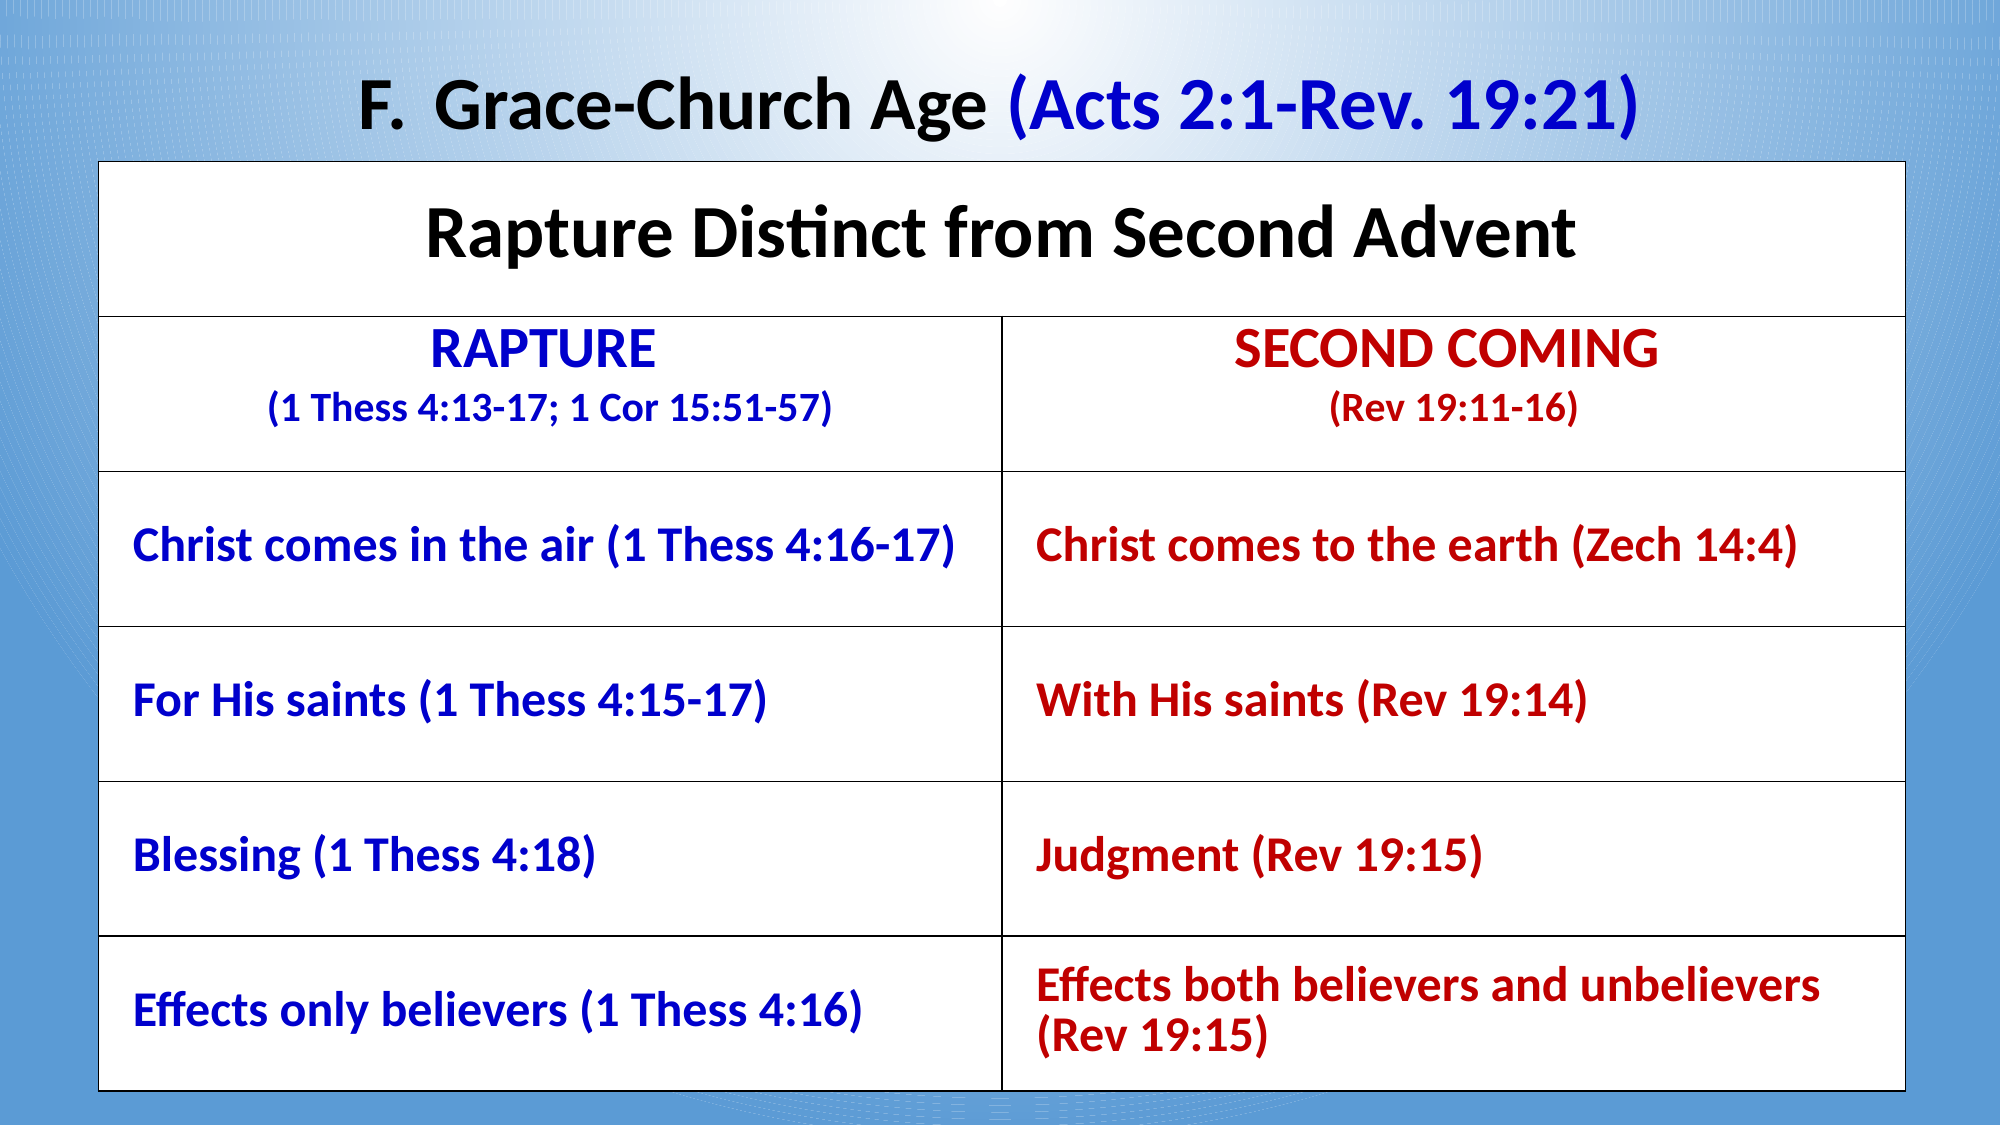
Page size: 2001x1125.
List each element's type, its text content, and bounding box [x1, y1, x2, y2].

table_cell For His saints (1 Thess 4:15-17) [99, 627, 1001, 781]
table_header Rapture Distinct from Second Advent [99, 162, 1905, 316]
table_cell Blessing (1 Thess 4:18) [99, 782, 1001, 935]
table_cell With His saints (Rev 19:14) [1003, 627, 1905, 781]
table_cell RAPTURE (1 Thess 4:13-17; 1 Cor 15:51-57) [99, 317, 1001, 471]
table_cell SECOND COMING (Rev 19:11-16) [1003, 317, 1905, 471]
table_cell Judgment (Rev 19:15) [1003, 782, 1905, 935]
table_cell Christ comes to the earth (Zech 14:4) [1003, 472, 1905, 626]
table_cell Christ comes in the air (1 Thess 4:16-17) [99, 472, 1001, 626]
text_box Grace-Church Age (Acts 2:1-Rev. 19:21) [341, 31, 1659, 180]
table_cell Effects only believers (1 Thess 4:16) [99, 937, 1001, 1090]
table_cell Effects both believers and unbelievers (Rev 19:15) [1003, 937, 1905, 1090]
